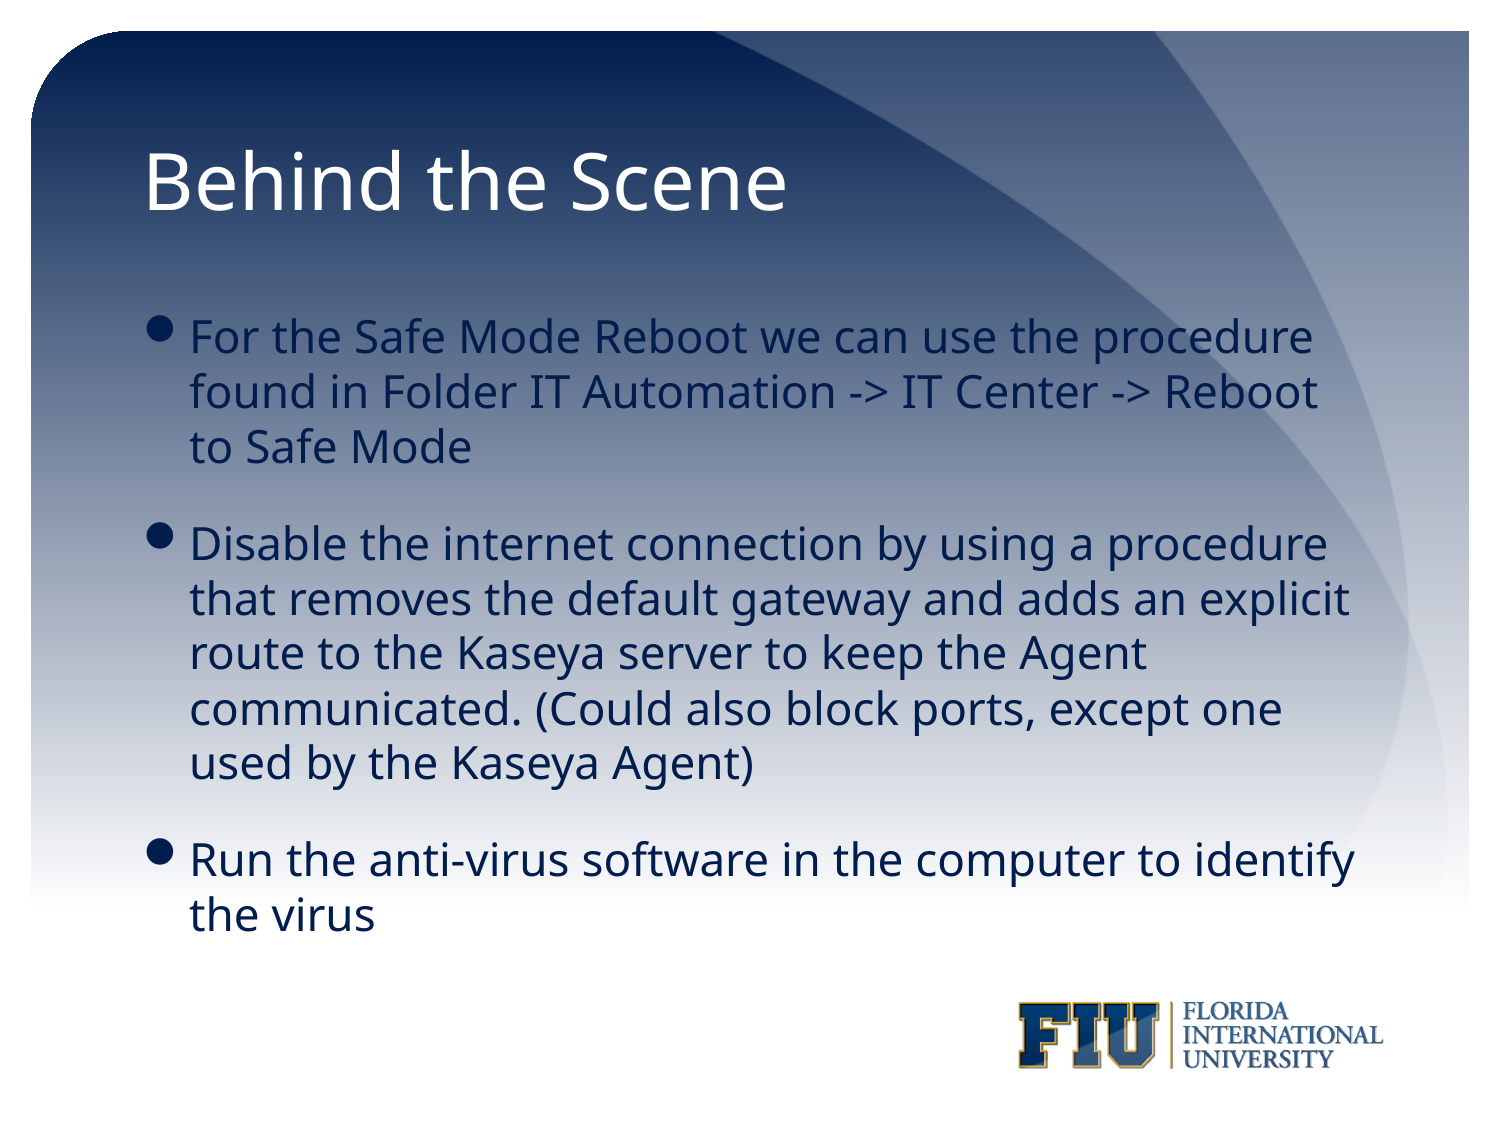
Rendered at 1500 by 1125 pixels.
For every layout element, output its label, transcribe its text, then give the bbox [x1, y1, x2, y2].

picture [24, 30, 1473, 1094]
list For the Safe Mode Reboot we can use the procedure found in Folder IT Automation -> IT Center -> Reboot to Safe Mode Disable the internet connection by using a procedure that removes the default gateway and adds an explicit route to the Kaseya server to keep the Agent communicated. (Could also block ports, except one used by the Kaseya Agent) Run the anti-virus software in the computer to identify the virus [127, 299, 1373, 991]
title Behind the Scene [127, 62, 1373, 235]
